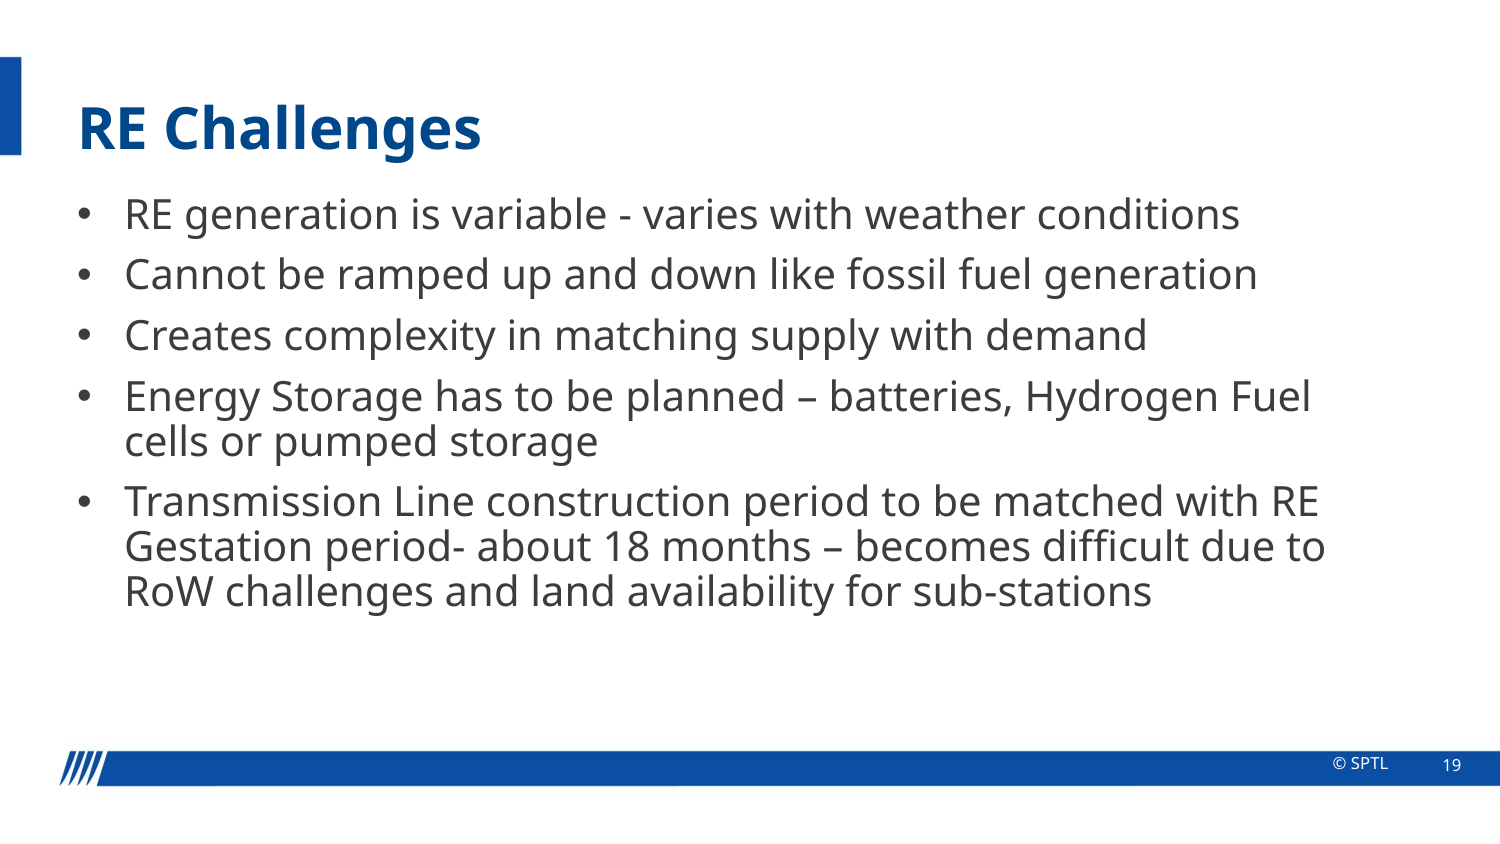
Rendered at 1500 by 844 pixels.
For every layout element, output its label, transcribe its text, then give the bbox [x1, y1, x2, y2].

picture [0, 0, 1500, 844]
footer © SPTL [1308, 742, 1404, 788]
slide_number 19 [1407, 743, 1477, 789]
list RE generation is variable - varies with weather conditions Cannot be ramped up and down like fossil fuel generation Creates complexity in matching supply with demand Energy Storage has to be planned – batteries, Hydrogen Fuel cells or pumped storage Transmission Line construction period to be matched with RE Gestation period- about 18 months – becomes difficult due to RoW challenges and land availability for sub-stations [62, 185, 1387, 698]
title RE Challenges [62, 93, 1356, 168]
